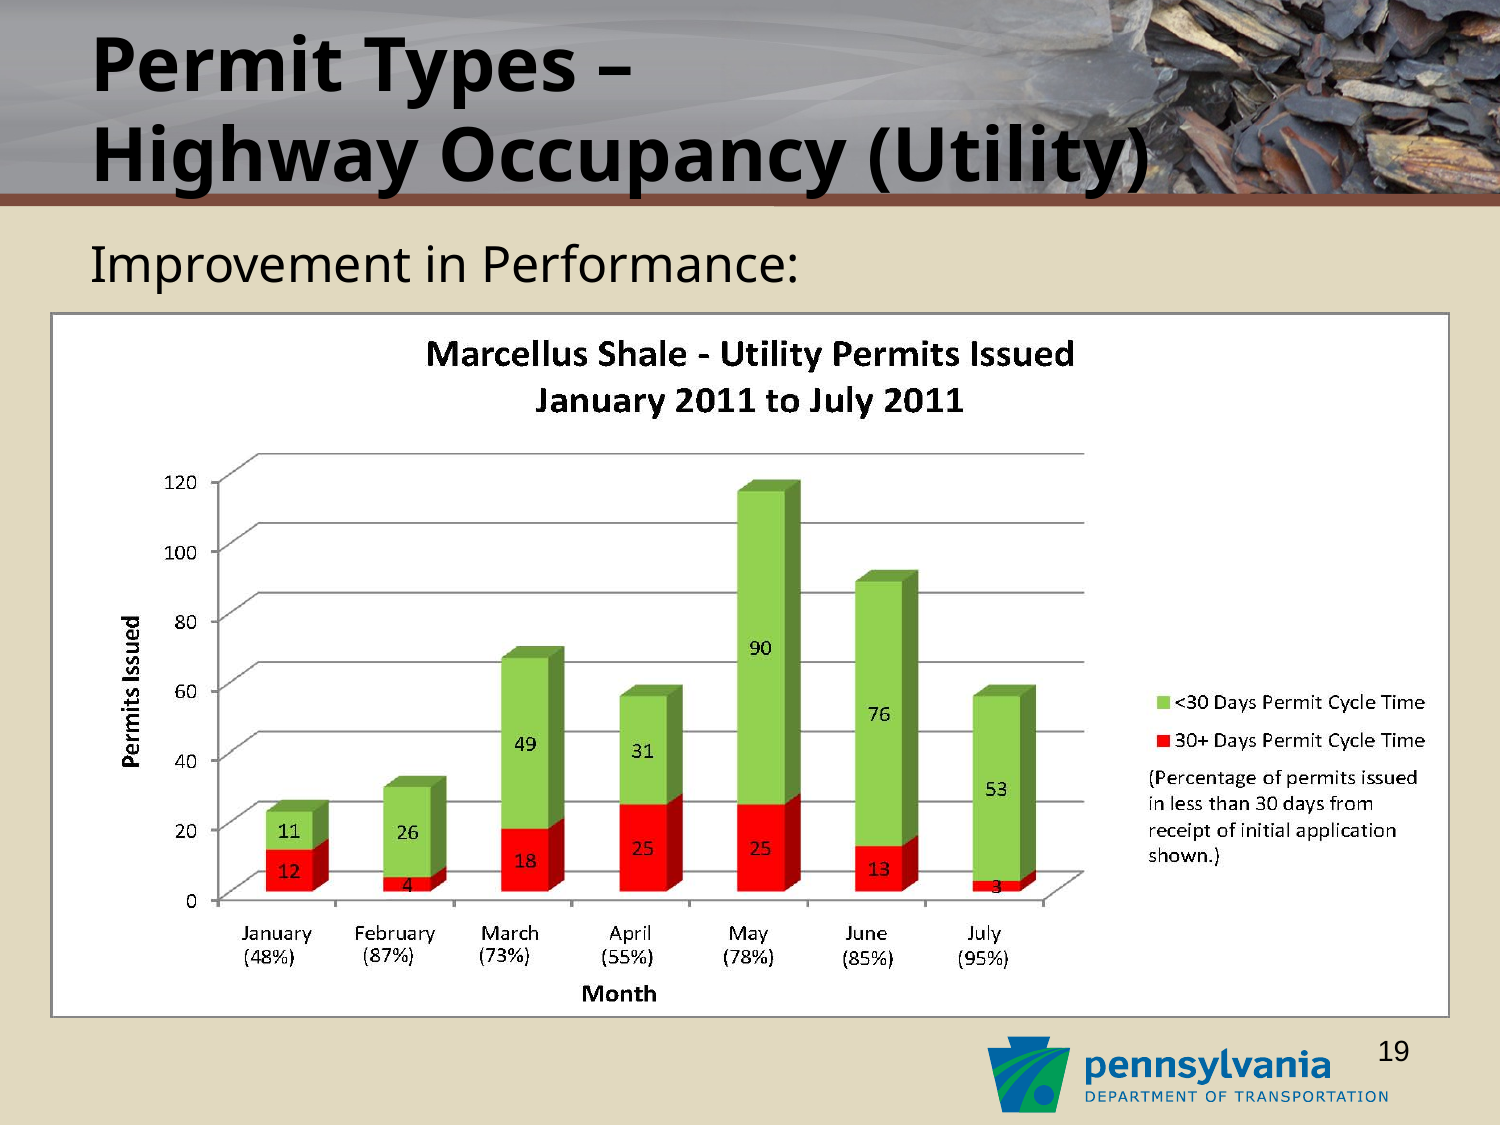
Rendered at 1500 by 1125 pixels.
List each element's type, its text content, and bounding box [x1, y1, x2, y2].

picture [49, 312, 1451, 1018]
picture [0, 0, 1500, 193]
title Permit Types – Highway Occupancy (Utility) [74, 12, 1426, 201]
list Improvement in Performance: [74, 224, 1426, 310]
slide_number 19 [1074, 1027, 1426, 1103]
